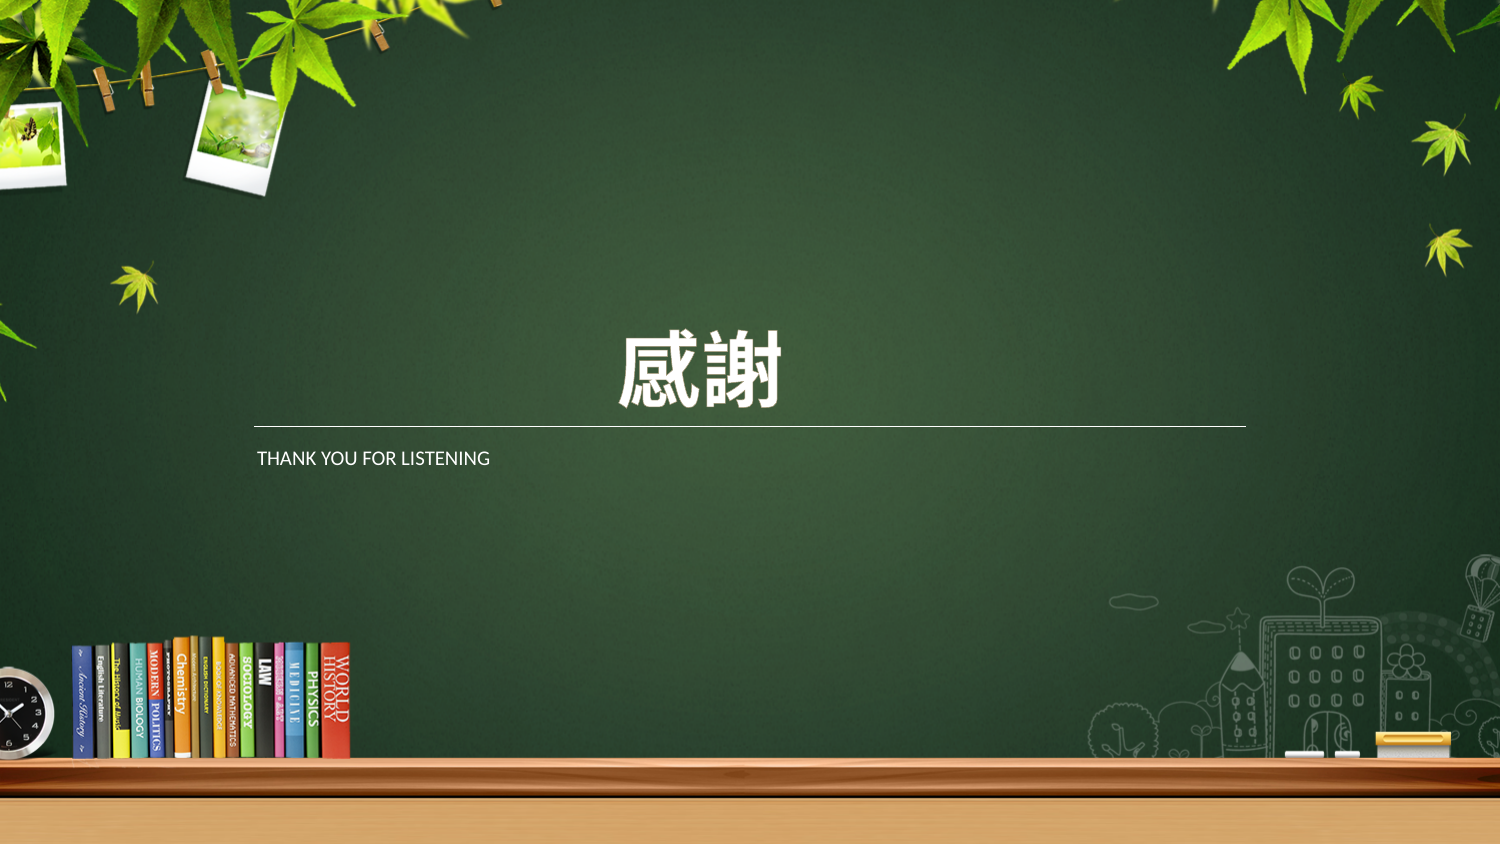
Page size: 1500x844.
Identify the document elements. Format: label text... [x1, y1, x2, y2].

picture [0, 0, 1500, 844]
text_box 感謝 [602, 309, 898, 425]
text_box THANK YOU FOR LISTENING [242, 437, 1258, 478]
